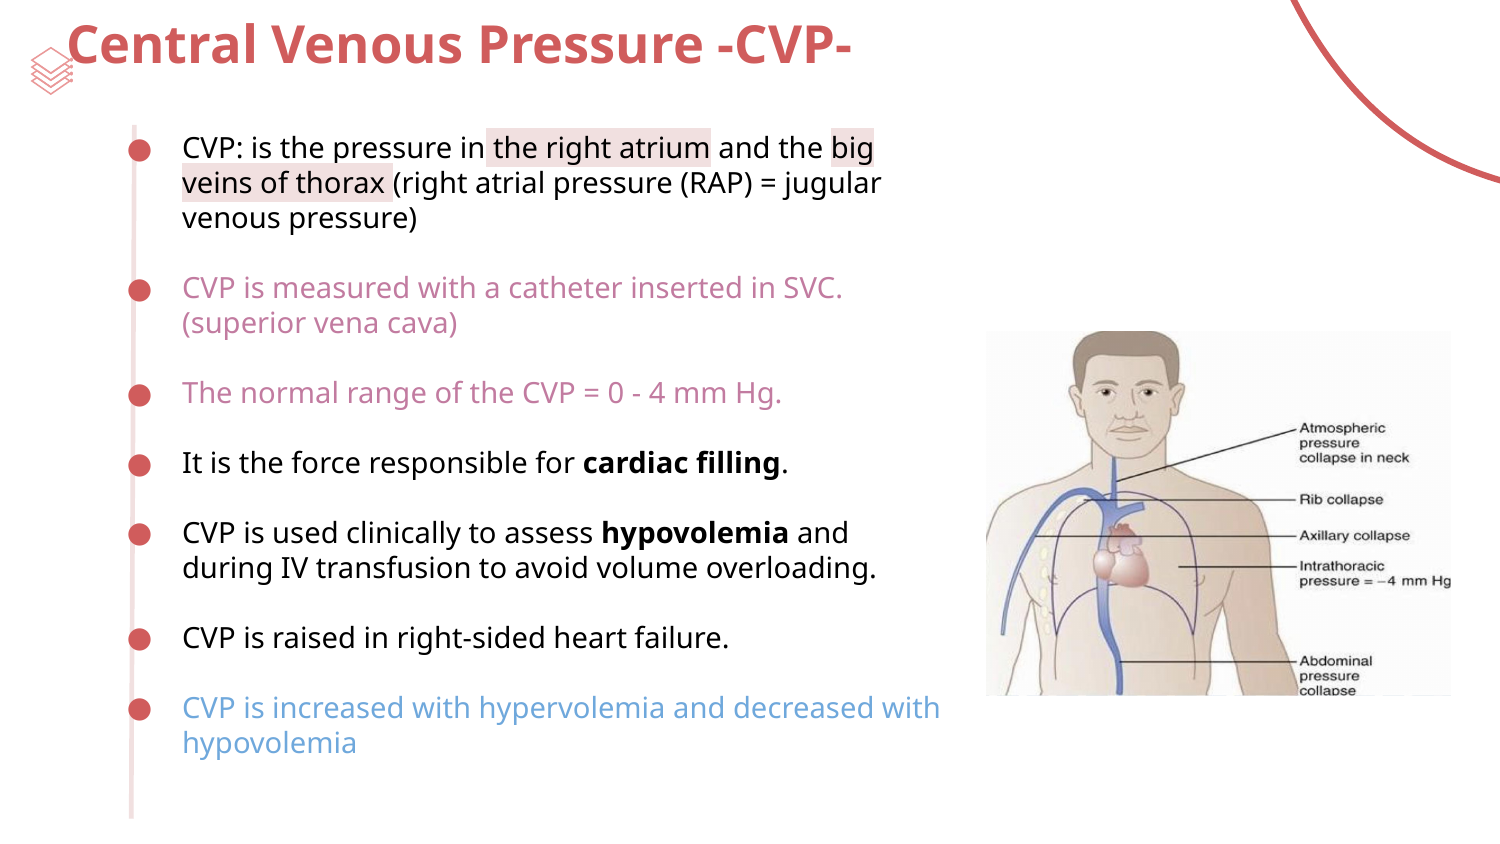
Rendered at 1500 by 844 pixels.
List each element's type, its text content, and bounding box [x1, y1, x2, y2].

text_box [131, 124, 135, 819]
text_box CVP: is the pressure in the right atrium and the big veins of thorax (right atrial pressure (RAP) = jugular venous pressure) CVP is measured with a catheter inserted in SVC. (superior vena cava) The normal range of the CVP = 0 - 4 mm Hg. It is the force responsible for cardiac filling. CVP is used clinically to assess hypovolemia and during IV transfusion to avoid volume overloading. CVP is raised in right-sided heart failure. CVP is increased with hypervolemia and decreased with hypovolemia [92, 114, 962, 774]
picture [985, 331, 1451, 696]
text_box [31, 47, 73, 95]
title Central Venous Pressure -CVP- [51, 0, 1276, 146]
